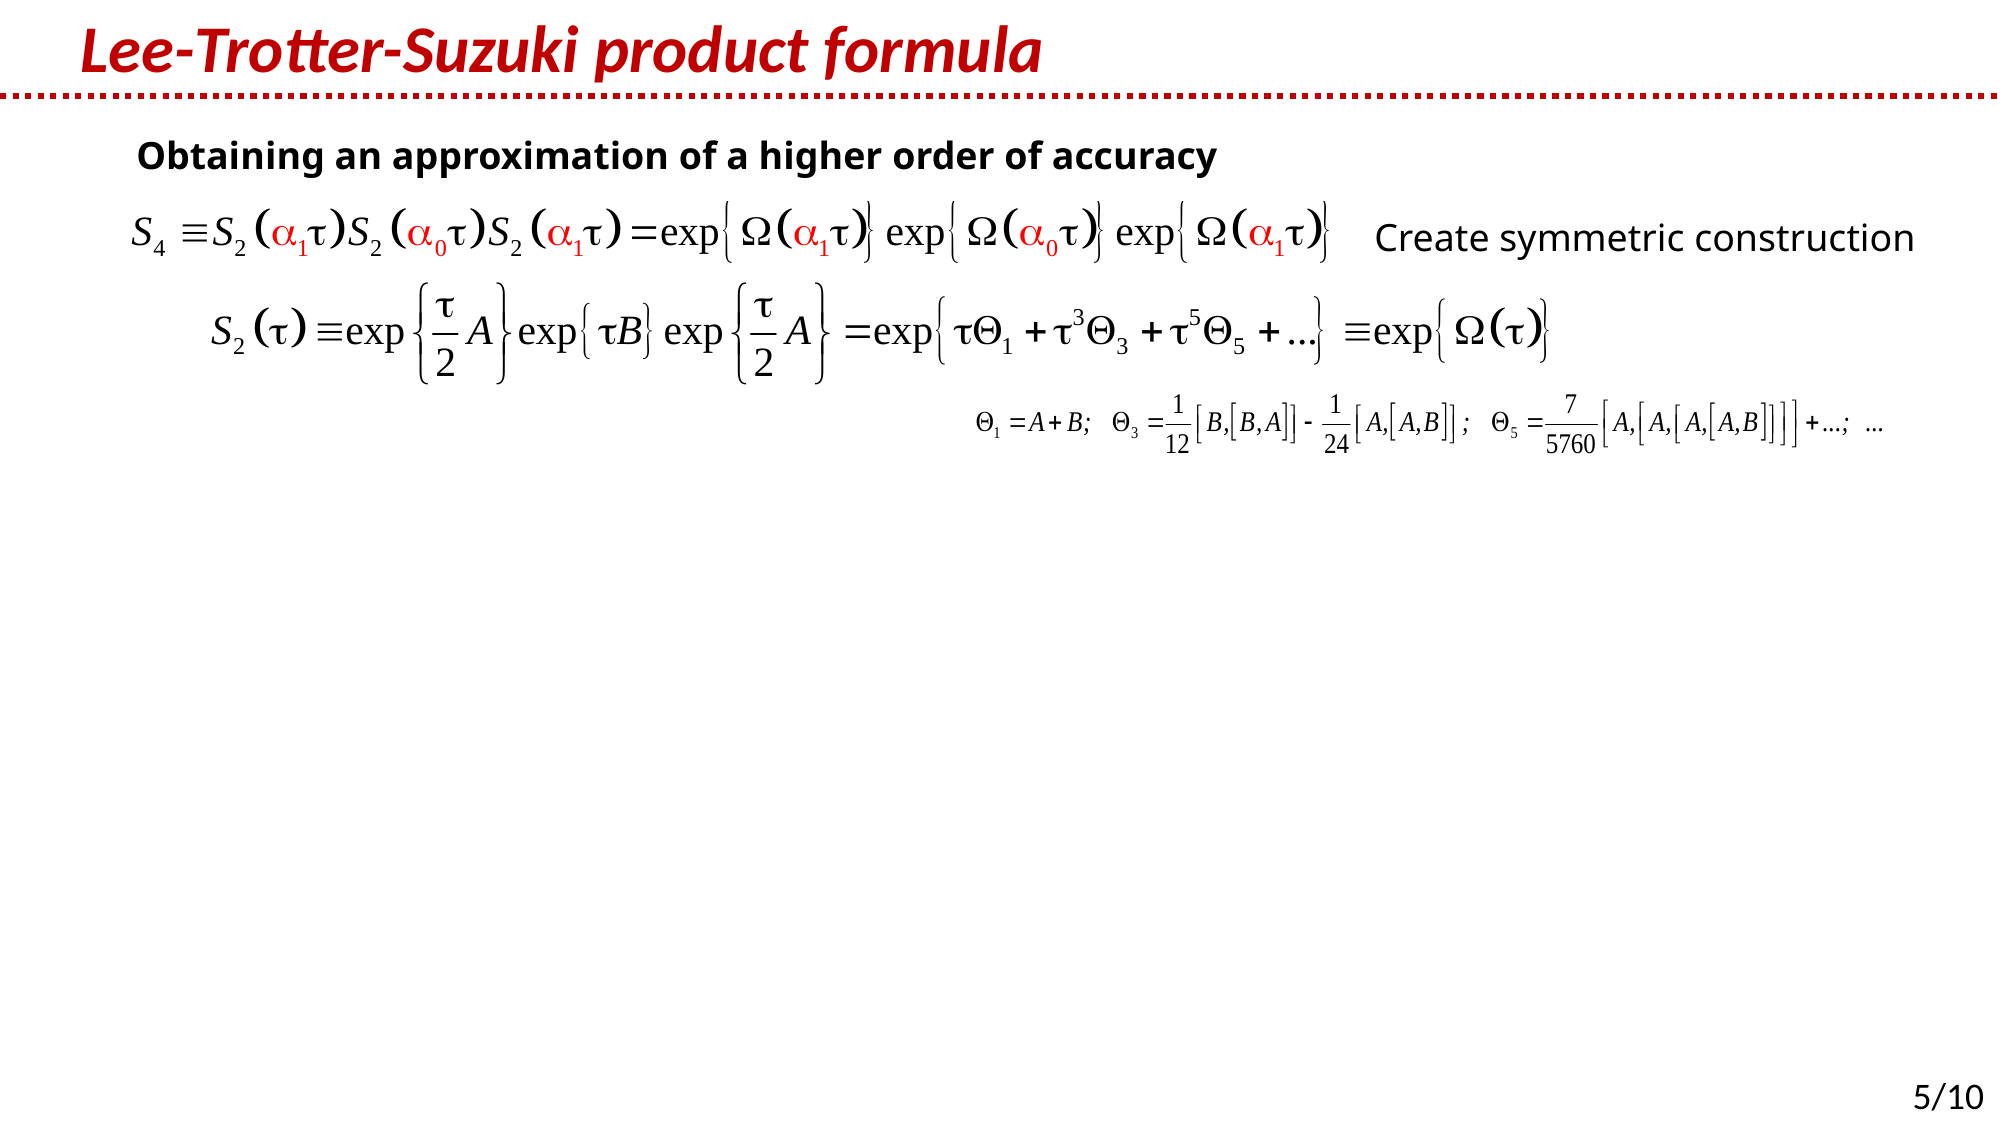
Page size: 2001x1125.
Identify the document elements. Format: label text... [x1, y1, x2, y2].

text_box Lee-Trotter-Suzuki product formula [5, 0, 1061, 93]
text_box 5/10 [1898, 1064, 2000, 1125]
text_box Obtaining an approximation of a higher order of accuracy [121, 124, 1250, 184]
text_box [126, 201, 1340, 269]
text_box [206, 277, 1562, 390]
text_box Create symmetric construction [1359, 206, 2000, 267]
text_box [972, 386, 1888, 460]
